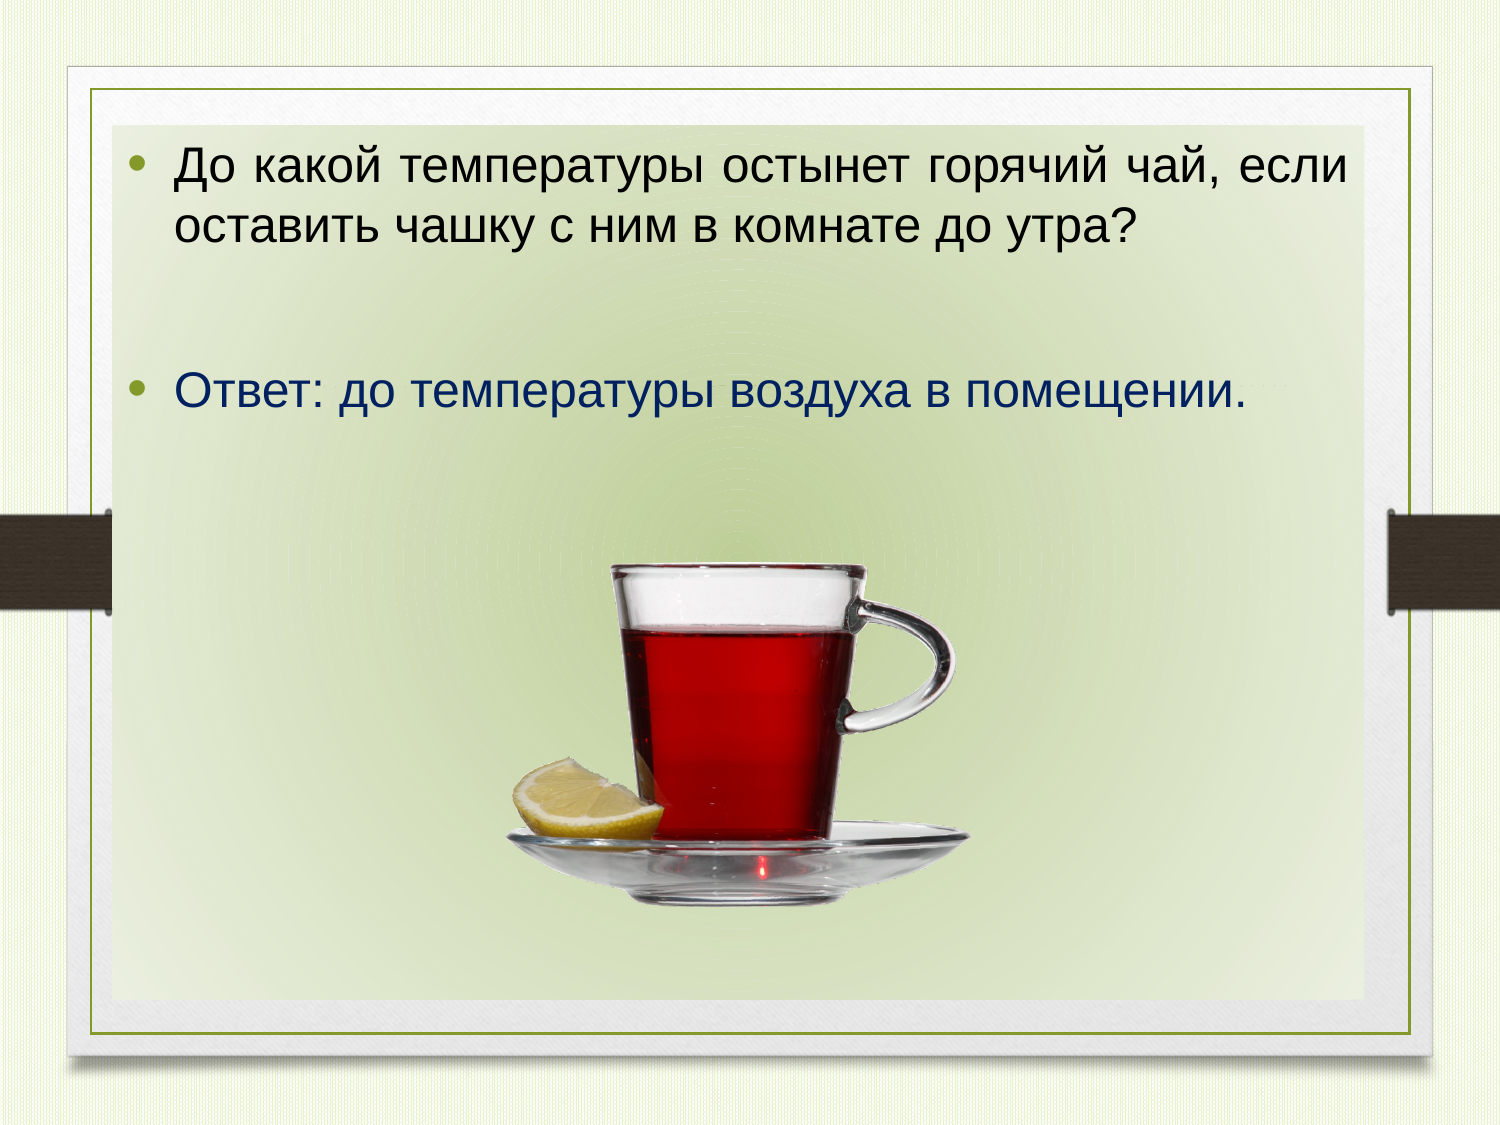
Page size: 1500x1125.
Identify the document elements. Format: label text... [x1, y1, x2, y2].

picture [0, 0, 1500, 1125]
list До какой температуры остынет горячий чай, если оставить чашку с ним в комнате до утра? Ответ: до температуры воздуха в помещении. [112, 125, 1365, 1000]
